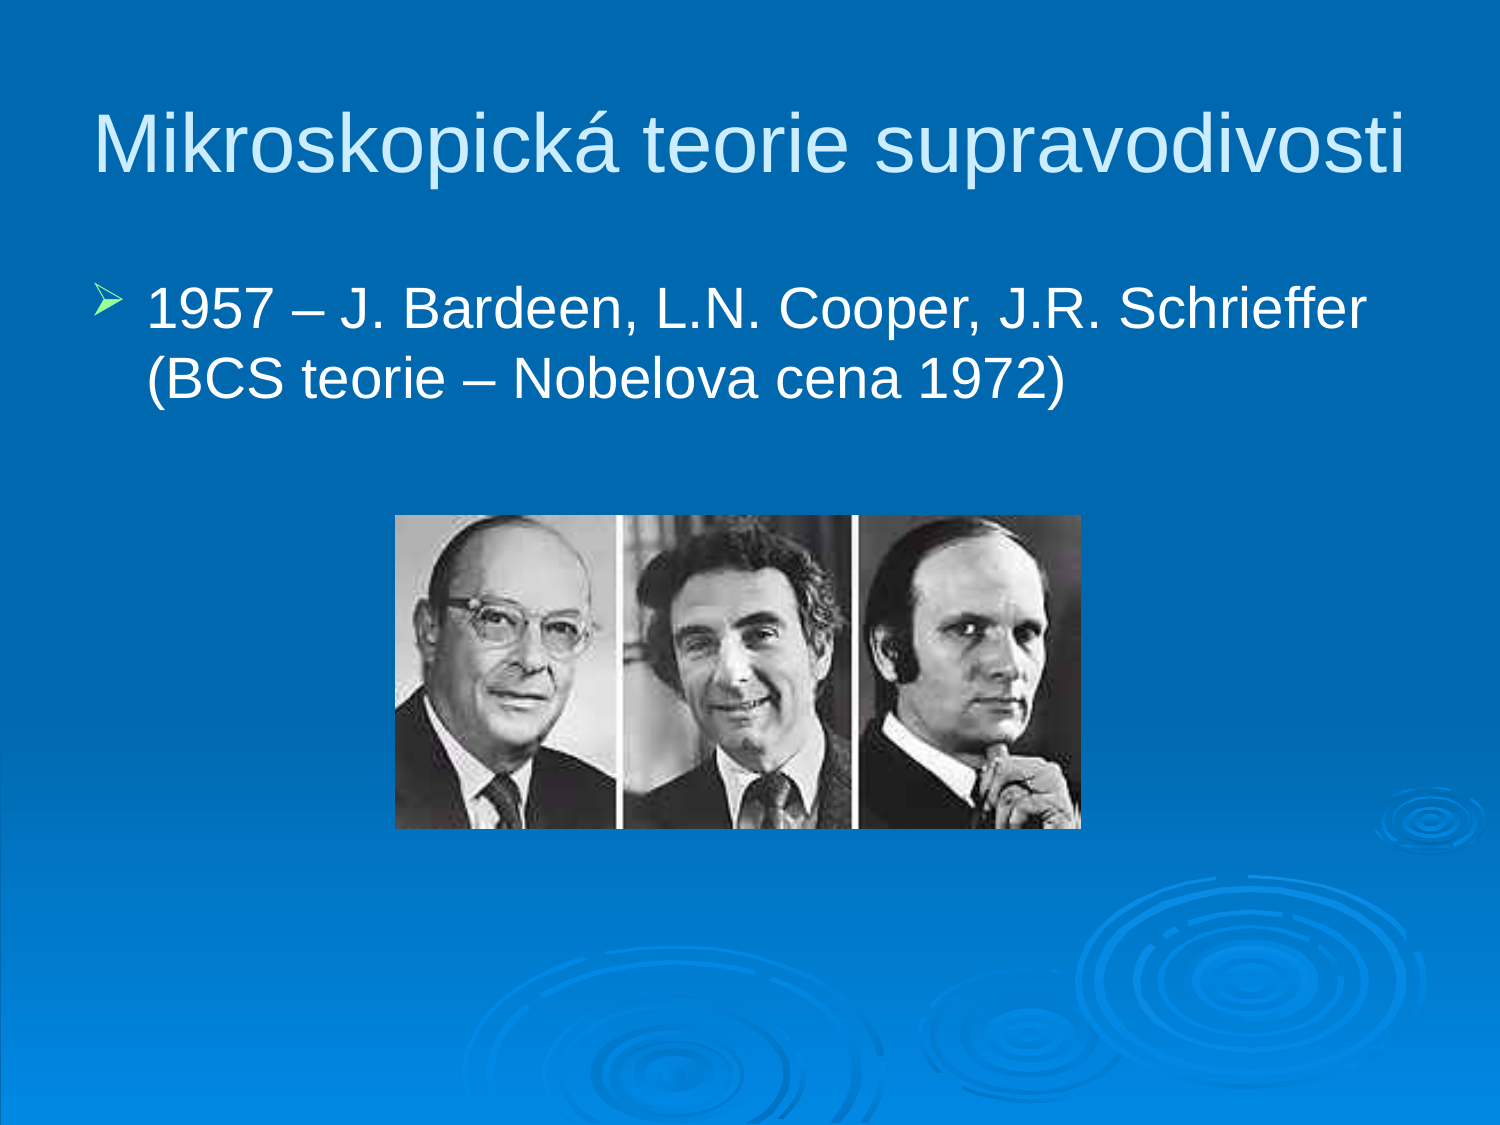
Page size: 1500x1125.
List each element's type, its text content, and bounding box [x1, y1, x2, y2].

title Mikroskopická teorie supravodivosti [74, 45, 1426, 233]
list 1957 – J. Bardeen, L.N. Cooper, J.R. Schrieffer (BCS teorie – Nobelova cena 1972) [74, 262, 1426, 1006]
picture [395, 515, 1081, 829]
